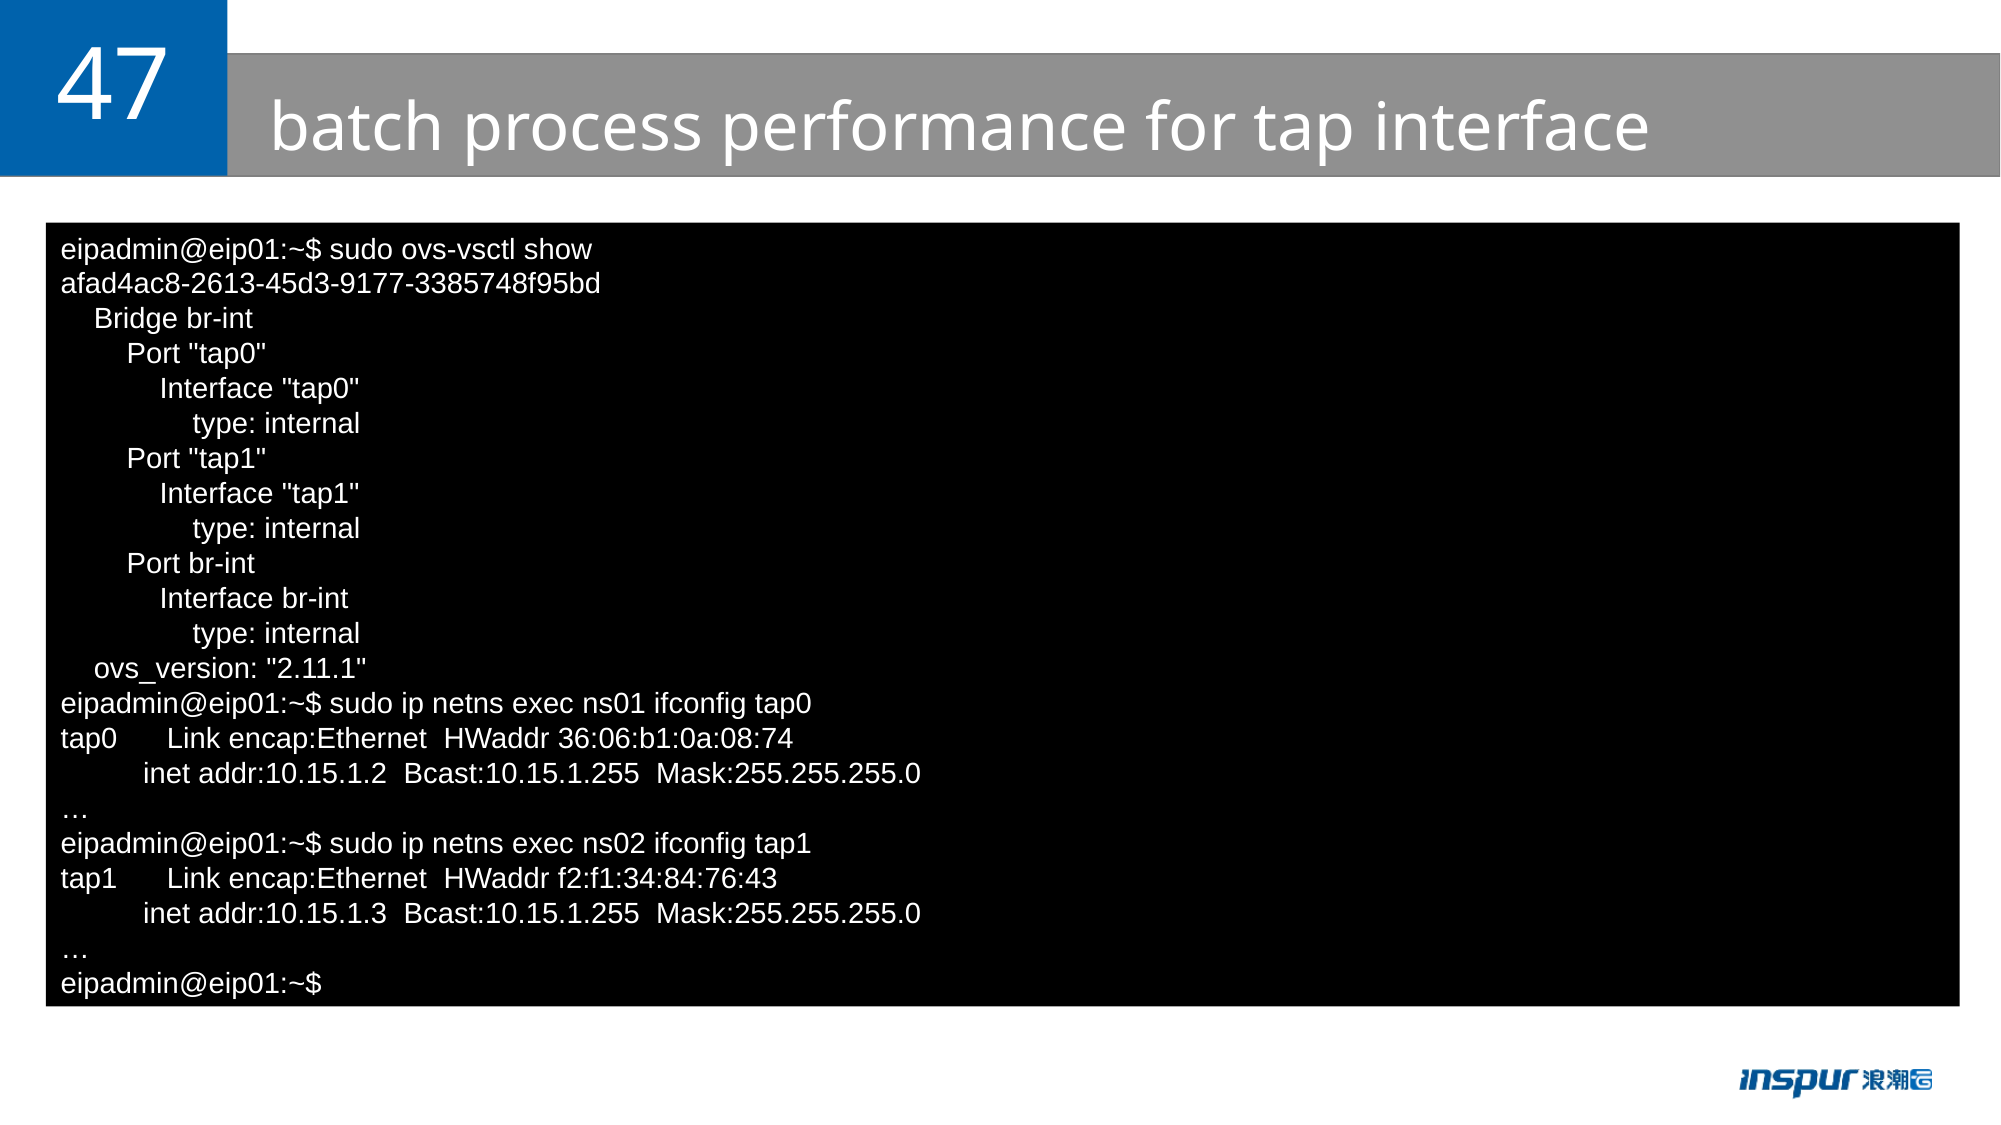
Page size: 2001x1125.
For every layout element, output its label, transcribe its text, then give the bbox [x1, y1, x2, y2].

text_box 47 [0, 25, 228, 176]
picture [1738, 1068, 1932, 1104]
title batch process performance for tap interface [254, 48, 1779, 210]
text_box eipadmin@eip01:~$ sudo ovs-vsctl show afad4ac8-2613-45d3-9177-3385748f95bd Bridge br-int Port "tap0" Interface "tap0" type: internal Port "tap1" Interface "tap1" type: internal Port br-int Interface br-int type: internal ovs_version: "2.11.1" eipadmin@eip01:~$ sudo ip netns exec ns01 ifconfig tap0 tap0 Link encap:Ethernet HWaddr 36:06:b1:0a:08:74 inet addr:10.15.1.2 Bcast:10.15.1.255 Mask:255.255.255.0 … eipadmin@eip01:~$ sudo ip netns exec ns02 ifconfig tap1 tap1 Link encap:Ethernet HWaddr f2:f1:34:84:76:43 inet addr:10.15.1.3 Bcast:10.15.1.255 Mask:255.255.255.0 … eipadmin@eip01:~$ [45, 222, 1960, 1007]
